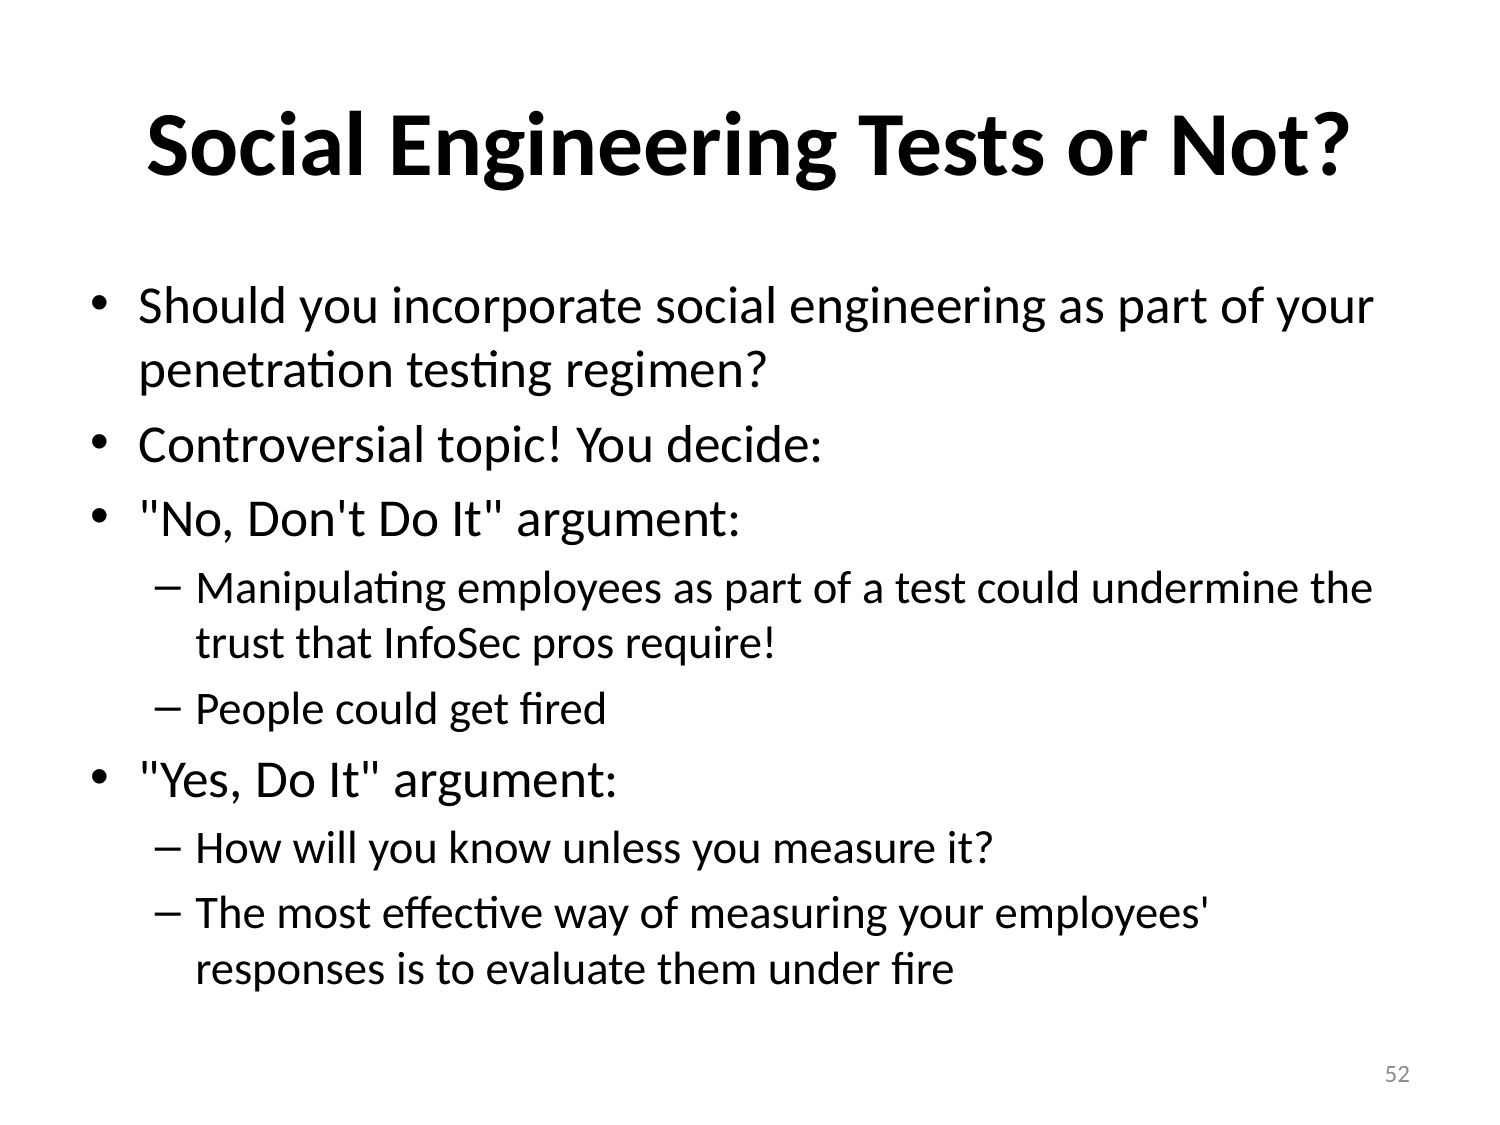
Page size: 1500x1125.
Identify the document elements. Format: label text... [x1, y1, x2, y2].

title Social Engineering Tests or Not? [75, 45, 1425, 233]
list Should you incorporate social engineering as part of your penetration testing regimen? Controversial topic! You decide: "No, Don't Do It" argument: Manipulating employees as part of a test could undermine the trust that InfoSec pros require! People could get fired "Yes, Do It" argument: How will you know unless you measure it? The most effective way of measuring your employees' responses is to evaluate them under fire [75, 262, 1425, 1005]
slide_number 52 [1074, 1042, 1425, 1103]
